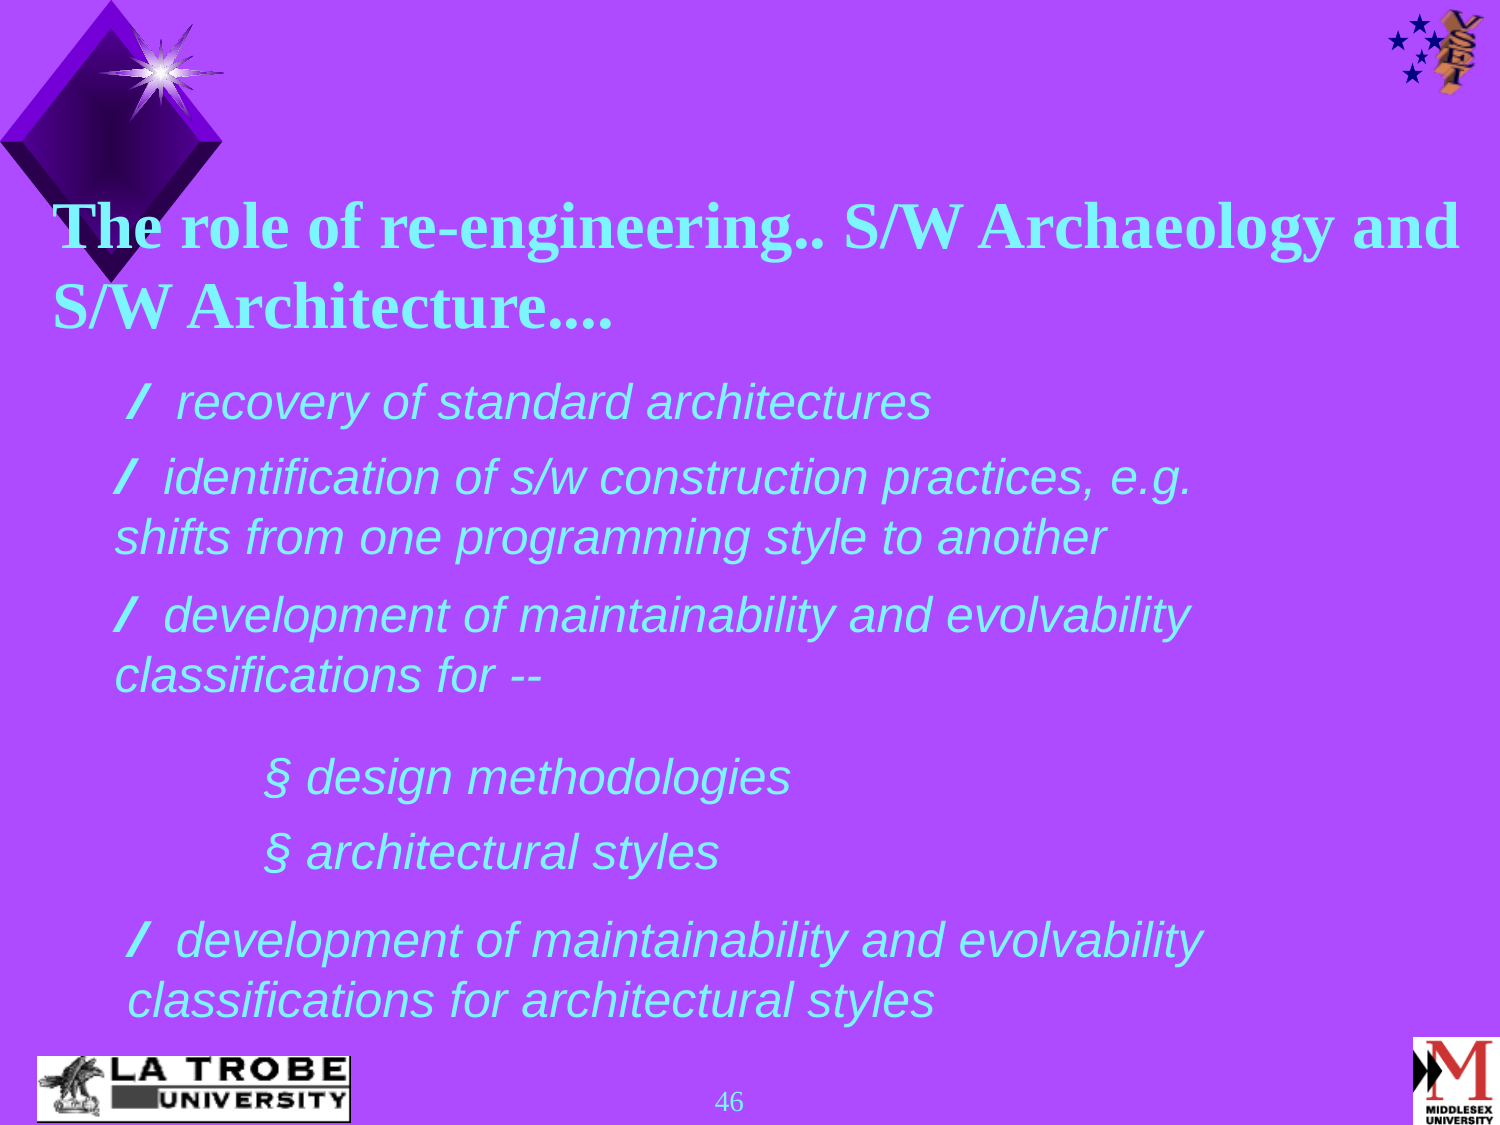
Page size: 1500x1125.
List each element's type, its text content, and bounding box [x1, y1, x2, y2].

picture [1413, 1037, 1500, 1125]
text_box / recovery of standard architectures [112, 362, 948, 437]
text_box [0, 0, 1339, 75]
text_box / development of maintainability and evolvability classifications for -- [99, 574, 1225, 710]
picture [37, 1056, 351, 1123]
text_box / development of maintainability and evolvability classifications for architectural styles [112, 899, 1238, 1035]
text_box The role of re-engineering.. S/W Archaeology and S/W Architecture.... [37, 174, 1500, 350]
text_box § design methodologies [249, 737, 1375, 813]
text_box § architectural styles [249, 813, 850, 888]
text_box / identification of s/w construction practices, e.g. shifts from one programming style to another [99, 437, 1225, 573]
